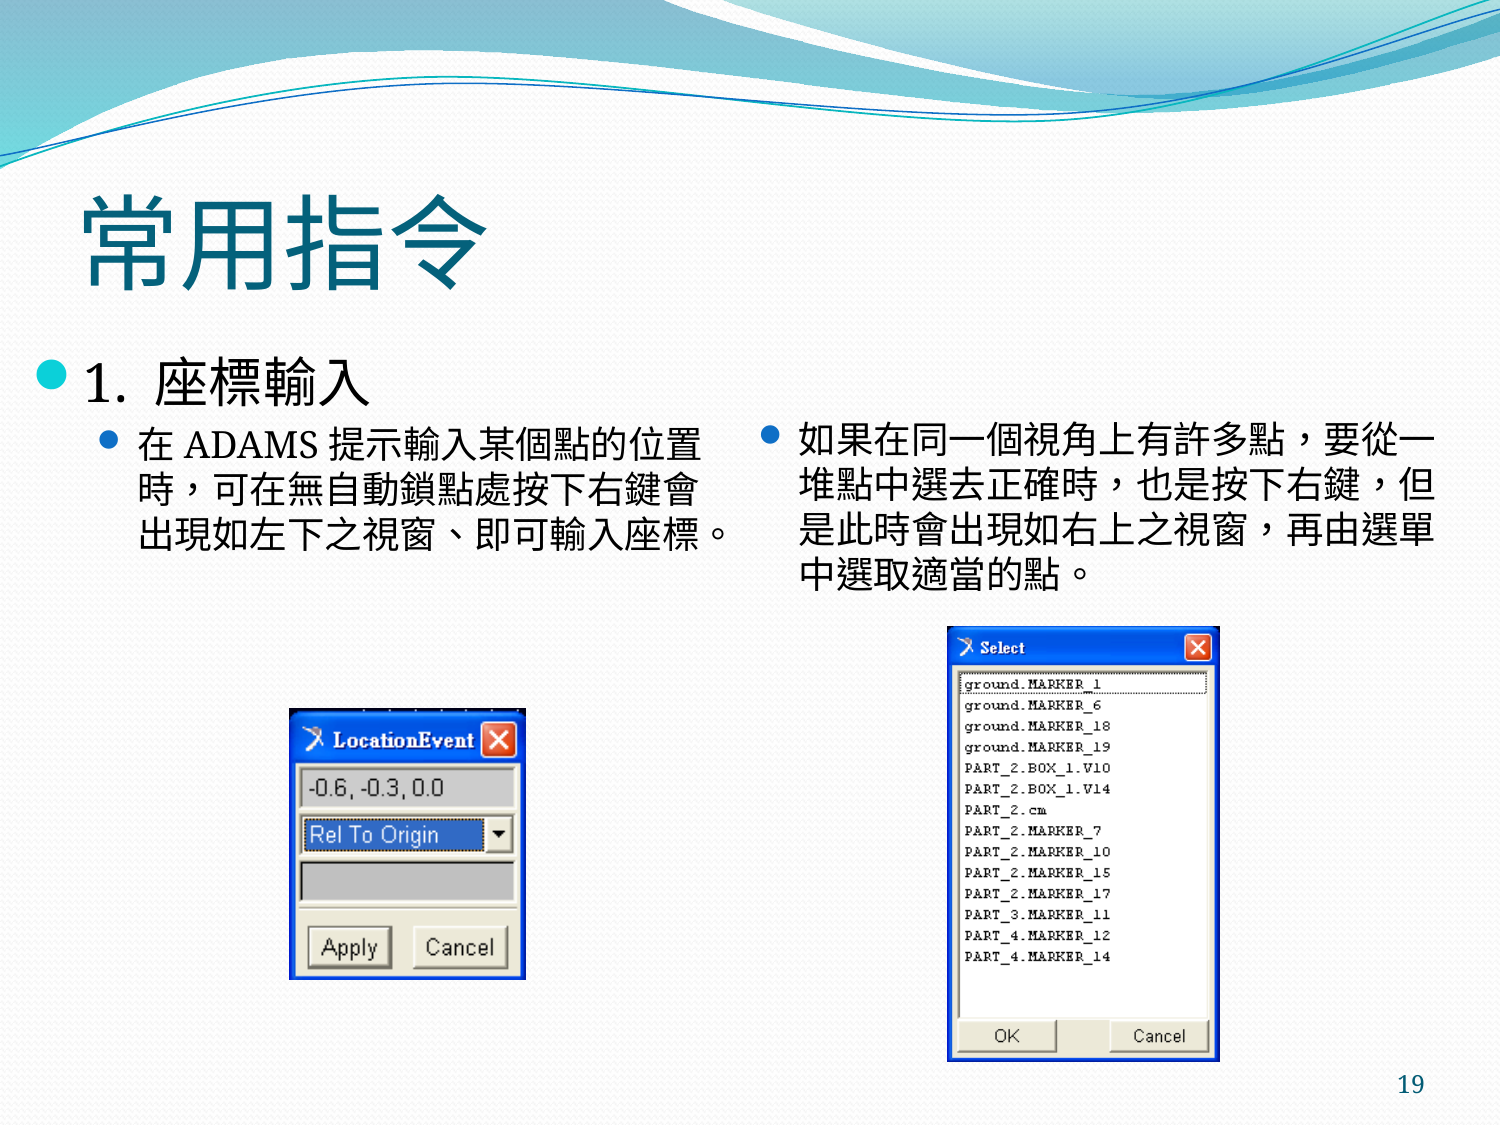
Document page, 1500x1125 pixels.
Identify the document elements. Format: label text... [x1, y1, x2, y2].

picture [288, 708, 526, 980]
title 常用指令 [75, 115, 1425, 303]
slide_number 19 [1299, 1042, 1425, 1103]
title Bonus [940, 627, 947, 811]
picture [947, 625, 1220, 1063]
title Bonus [1220, 628, 1226, 811]
list 1. 座標輸入 在ADAMS提示輸入某個點的位置時，可在無自動鎖點處按下右鍵會出現如左下之視窗、即可輸入座標。 [17, 341, 727, 681]
text_box 如果在同一個視角上有許多點，要從一堆點中選去正確時，也是按下右鍵，但是此時會出現如右上之視窗，再由選單中選取適當的點。 [679, 408, 1471, 811]
